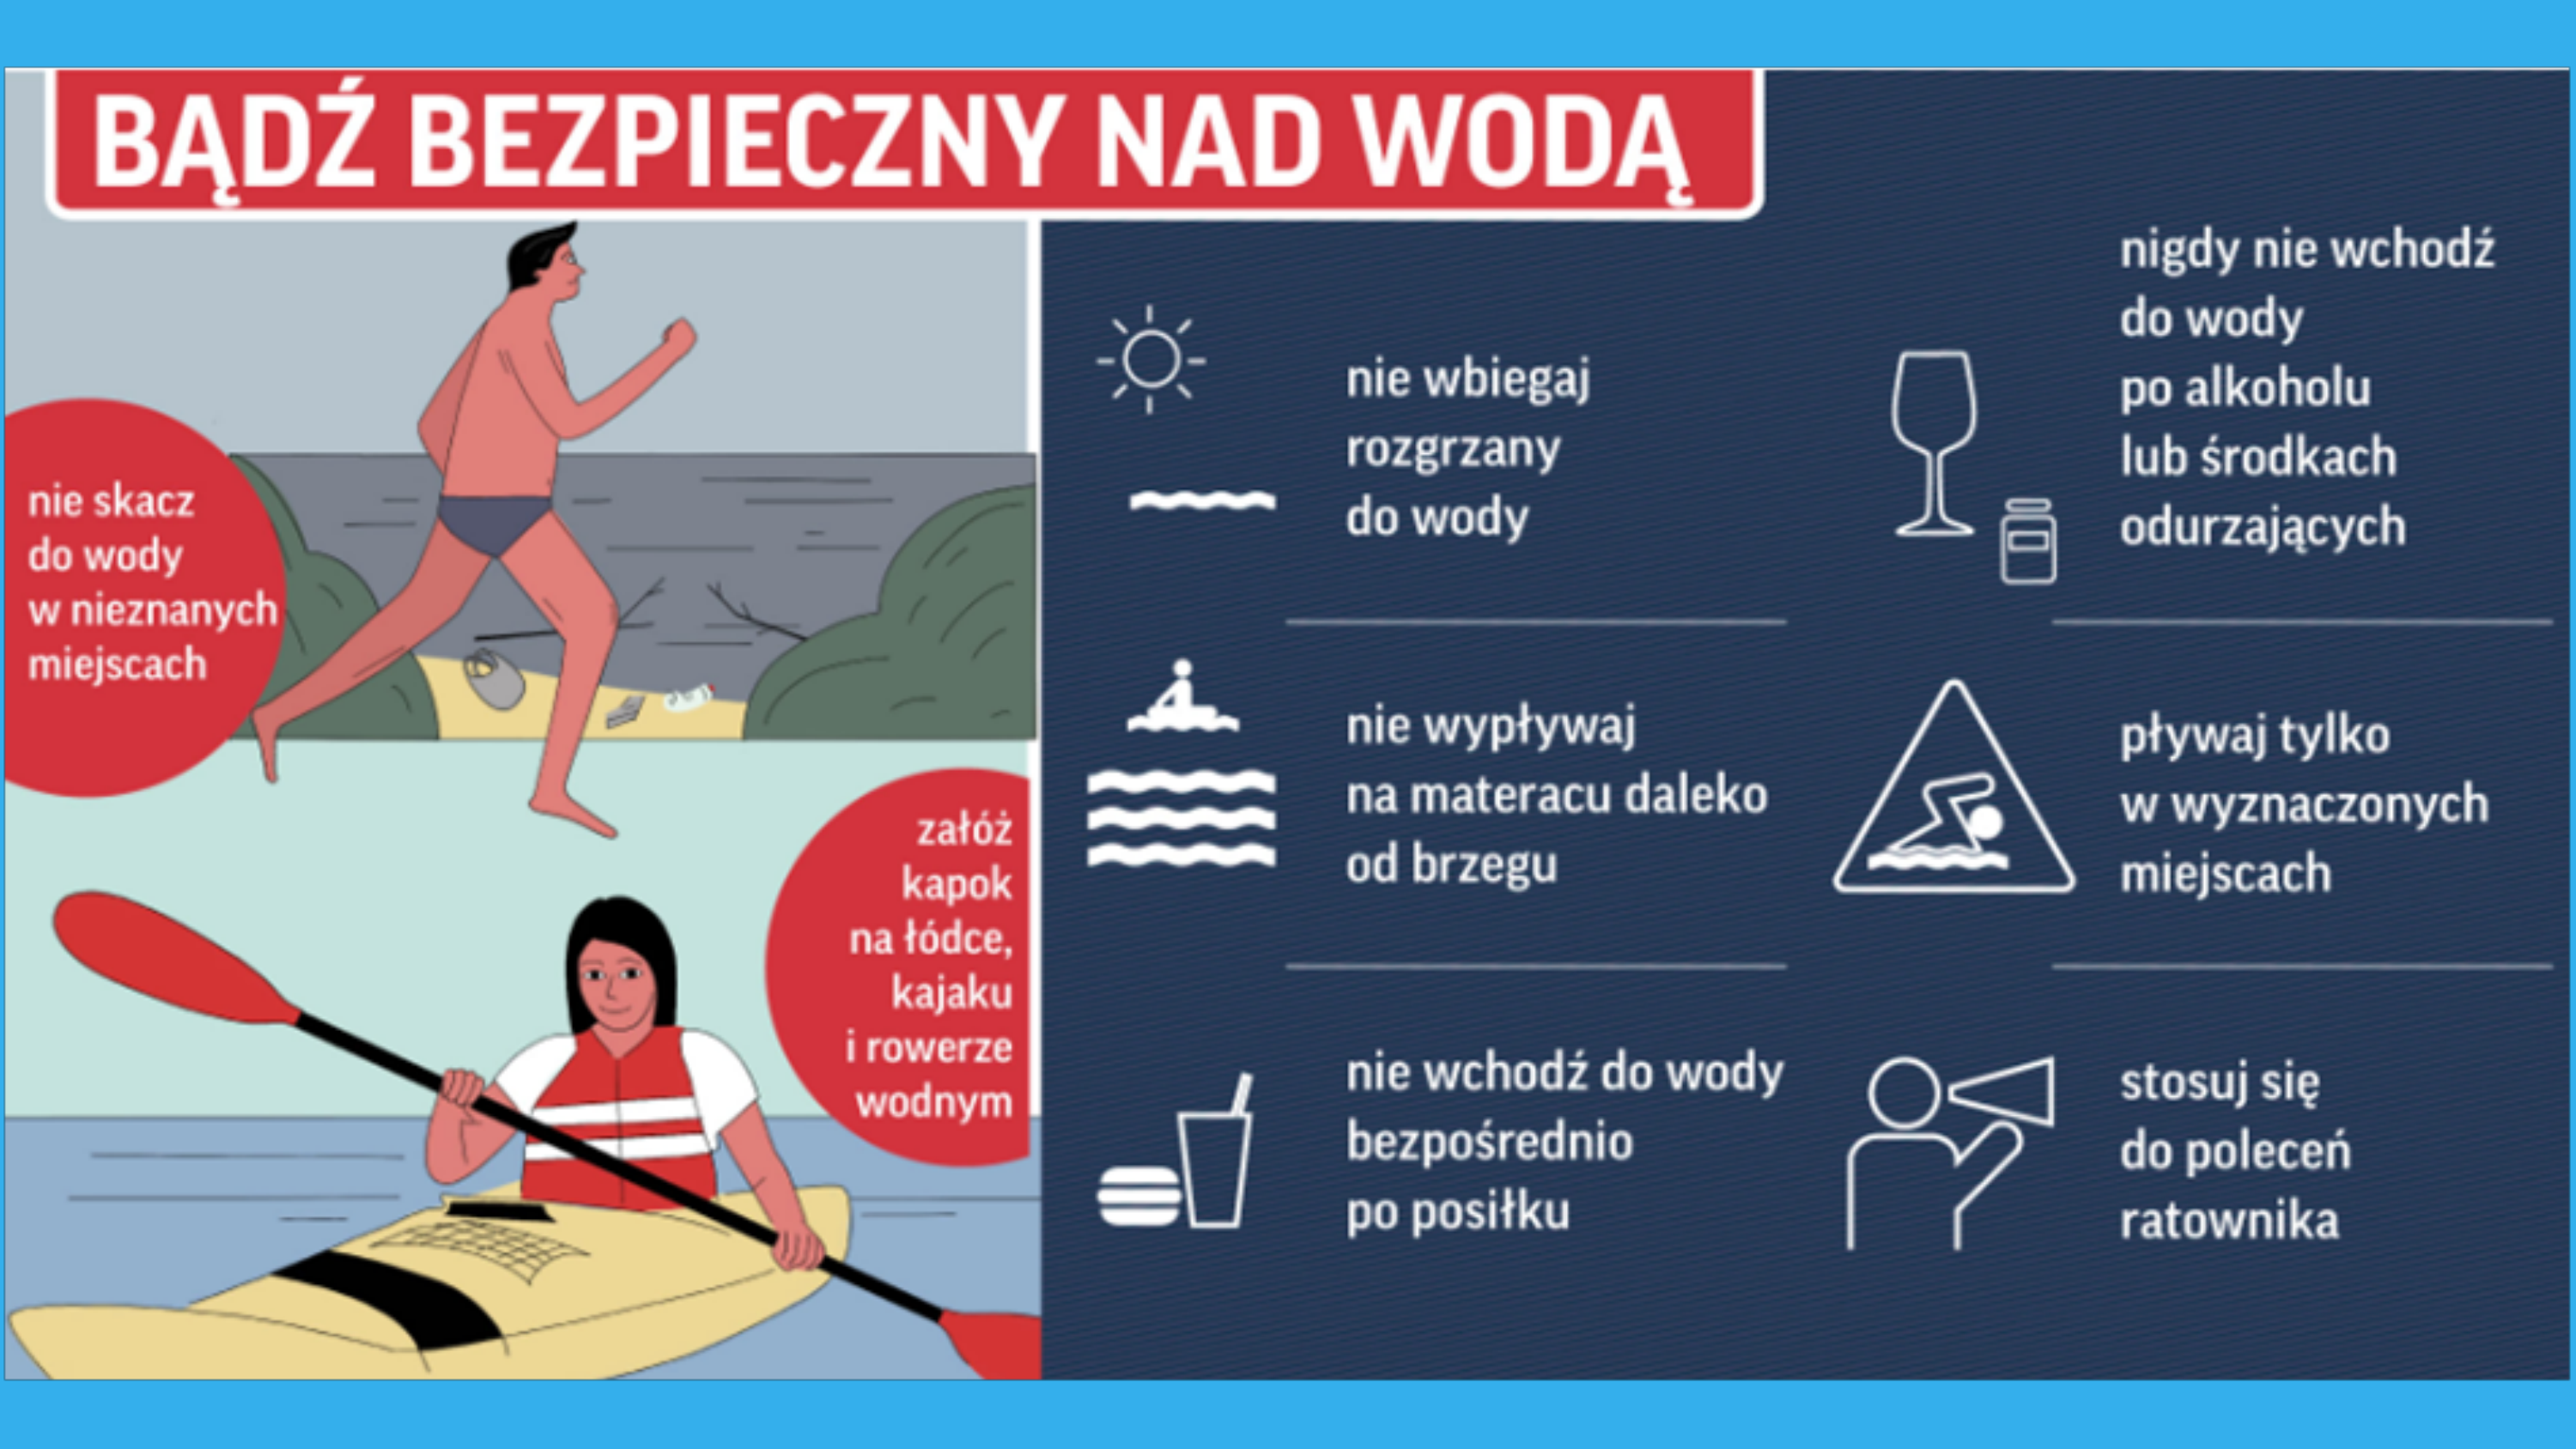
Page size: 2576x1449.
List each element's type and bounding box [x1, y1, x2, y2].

text_box [0, 63, 2576, 1386]
